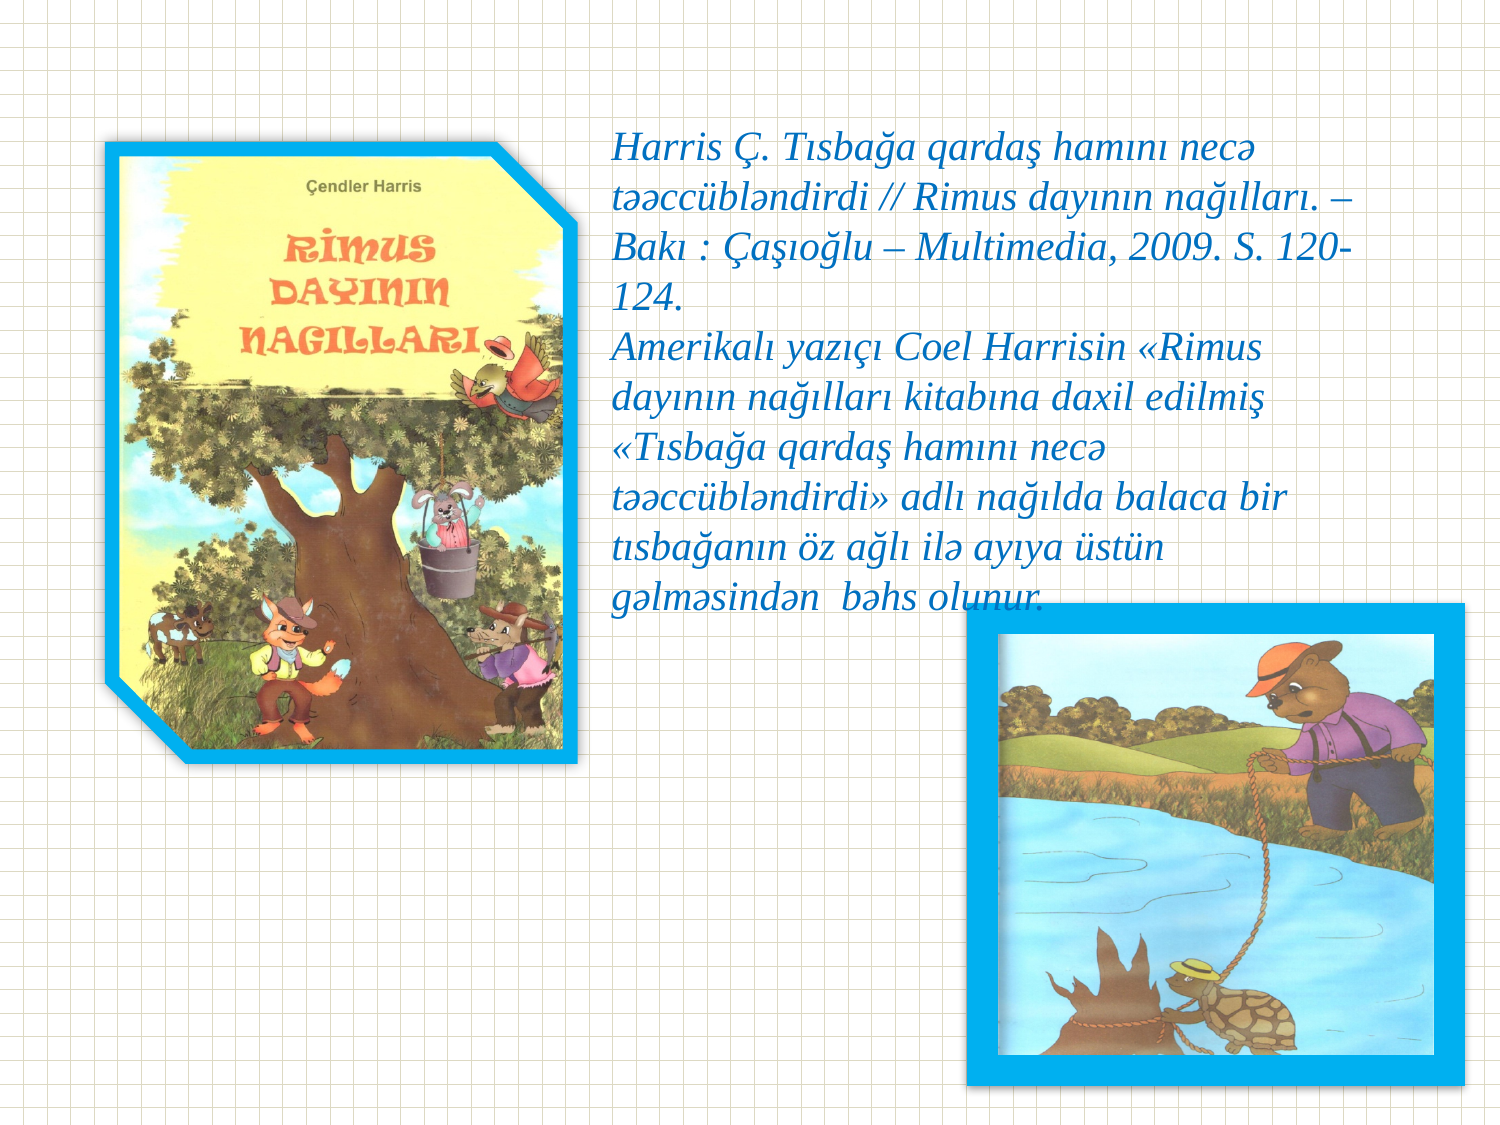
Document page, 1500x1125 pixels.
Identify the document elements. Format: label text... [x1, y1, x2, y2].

picture [120, 157, 562, 749]
picture [111, 692, 176, 757]
text_box Harris Ç. Tısbağa qardaş hamını necə təəccübləndirdi // Rimus dayının nağılları. – Bakı : Çaşıoğlu – Multimedia, 2009. S. 120-124. Amerikalı yazıçı Coel Harrisin «Rimus dayının nağılları kitabına daxil edilmiş «Tısbağa qardaş hamını necə təəccübləndirdi» adlı nağılda balaca bir tısbağanın öz ağlı ilə ayıya üstün gəlməsindən bəhs olunur. [596, 111, 1376, 627]
picture [505, 148, 571, 214]
picture [999, 635, 1433, 1054]
